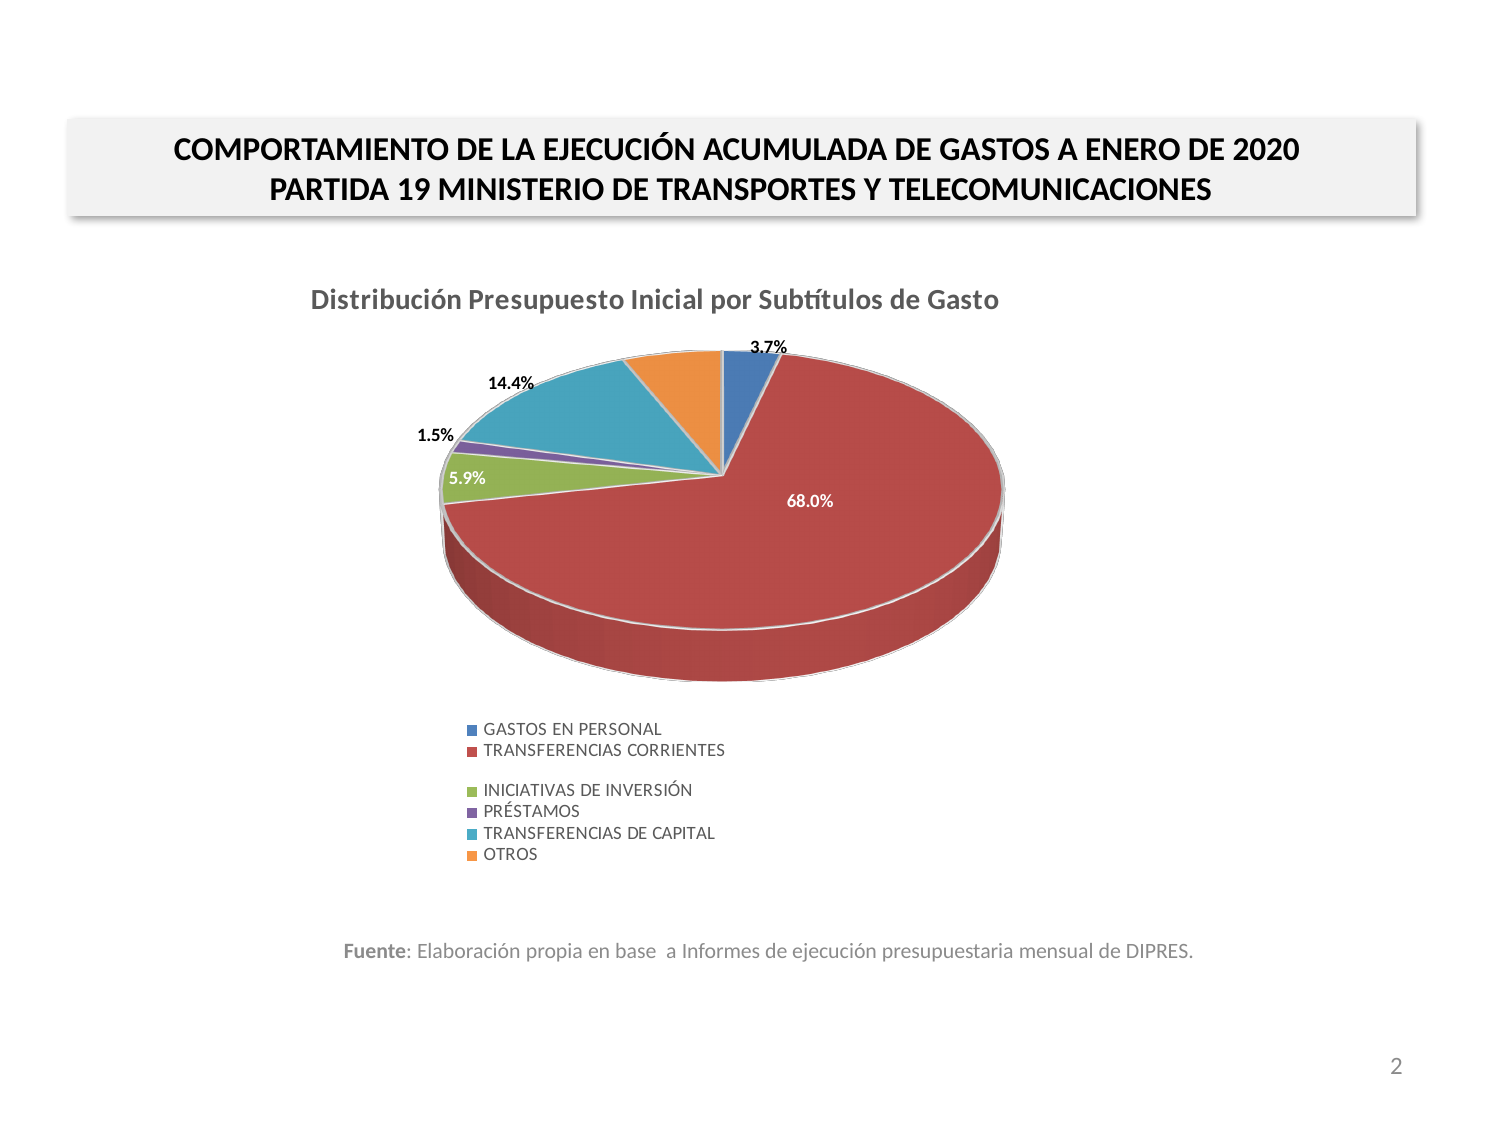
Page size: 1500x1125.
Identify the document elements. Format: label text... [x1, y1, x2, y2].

slide_number 2 [1067, 1035, 1418, 1095]
text_box COMPORTAMIENTO DE LA EJECUCIÓN ACUMULADA DE GASTOS A ENERO DE 2020 PARTIDA 19 MINISTERIO DE TRANSPORTES Y TELECOMUNICACIONES [67, 119, 1415, 216]
footer Fuente: Elaboración propia en base a Informes de ejecución presupuestaria mensual de DIPRES. [123, 919, 1415, 980]
chart [67, 243, 1377, 920]
